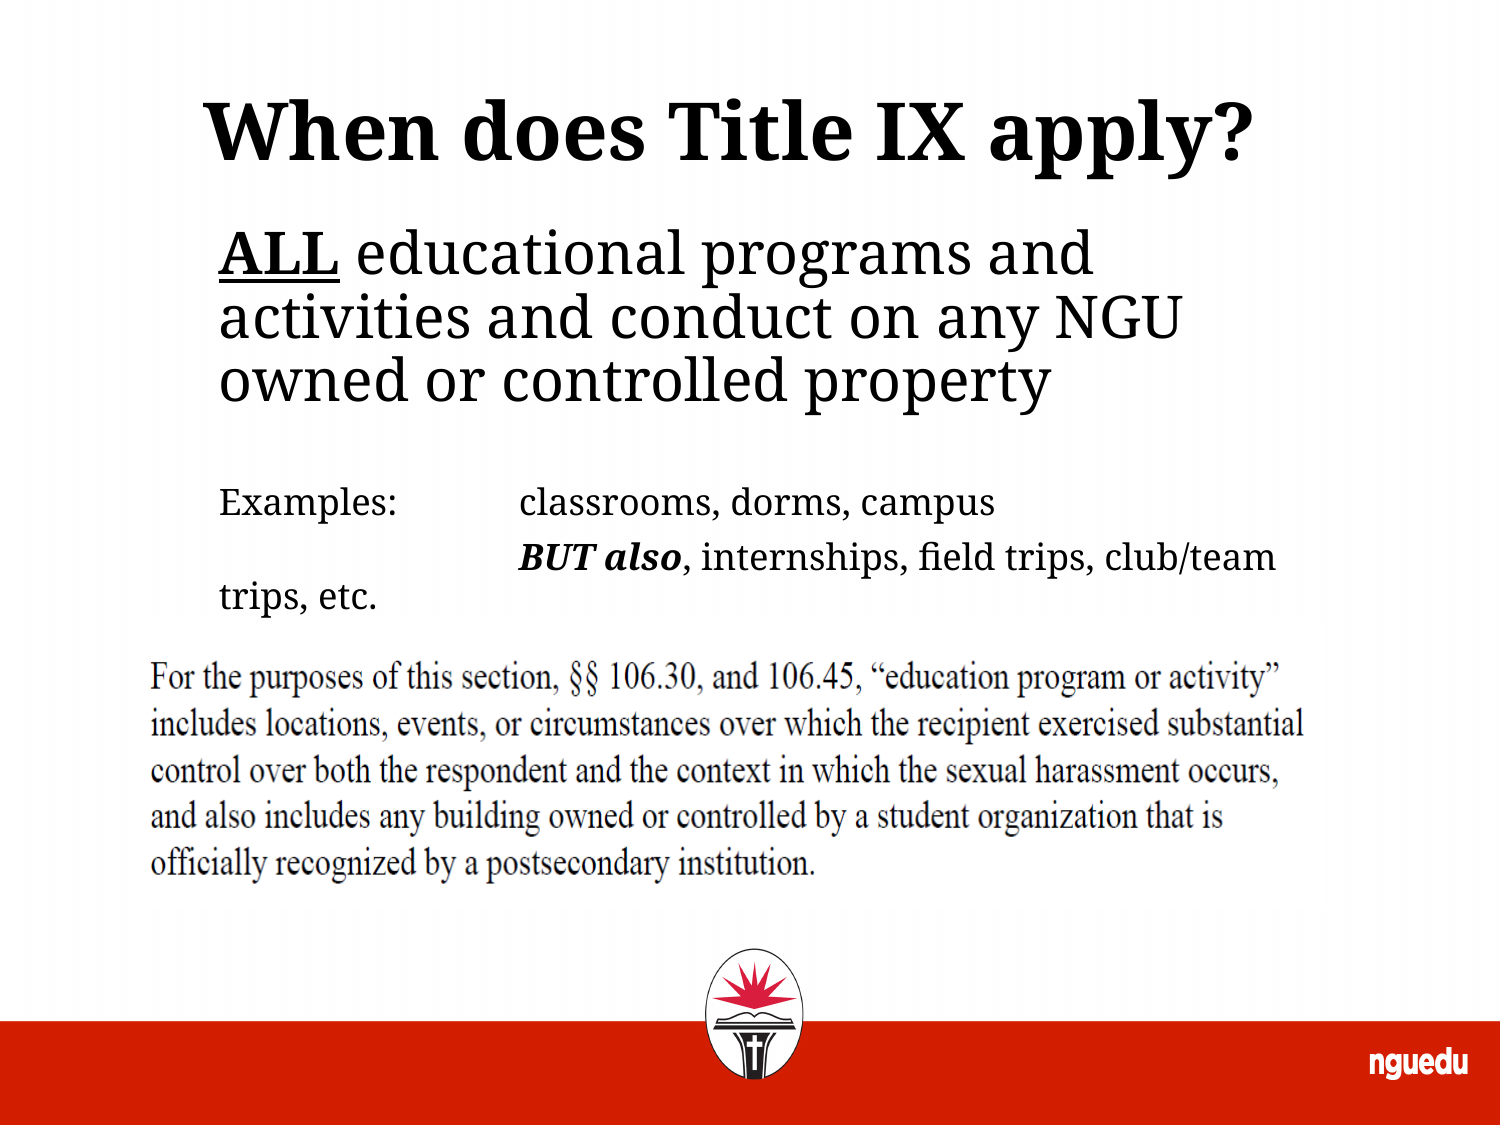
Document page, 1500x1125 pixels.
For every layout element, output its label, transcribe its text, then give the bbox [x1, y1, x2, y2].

subtitle ALL educational programs and activities and conduct on any NGU owned or controlled property Examples: classrooms, dorms, campus BUT also, internships, field trips, club/team trips, etc. [204, 216, 1296, 623]
picture [0, 0, 1500, 1125]
title When does Title IX apply? [184, 14, 1277, 186]
